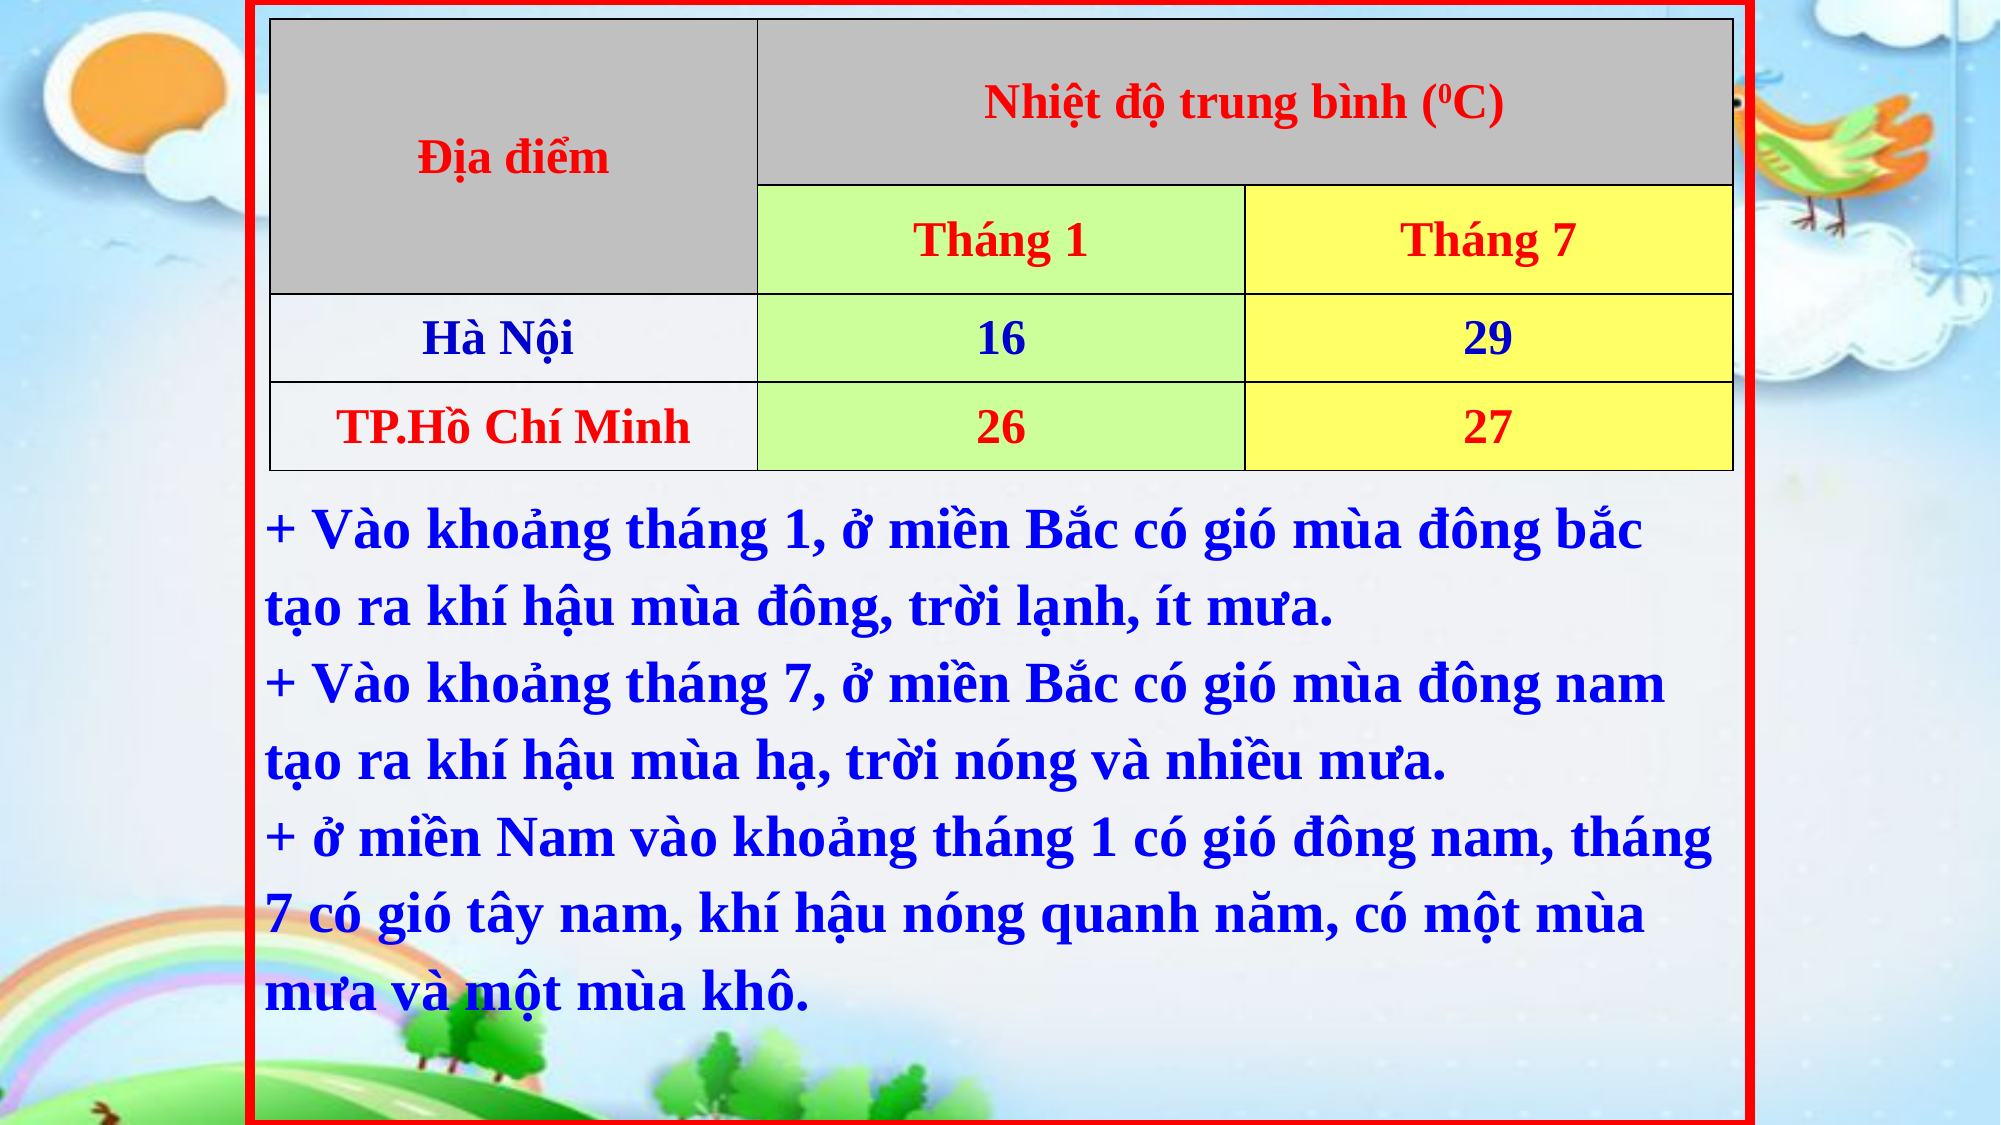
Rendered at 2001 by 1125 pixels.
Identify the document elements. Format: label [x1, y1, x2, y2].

picture [1750, 0, 2001, 1125]
text_box [249, 0, 1750, 1125]
picture [0, 0, 249, 1125]
